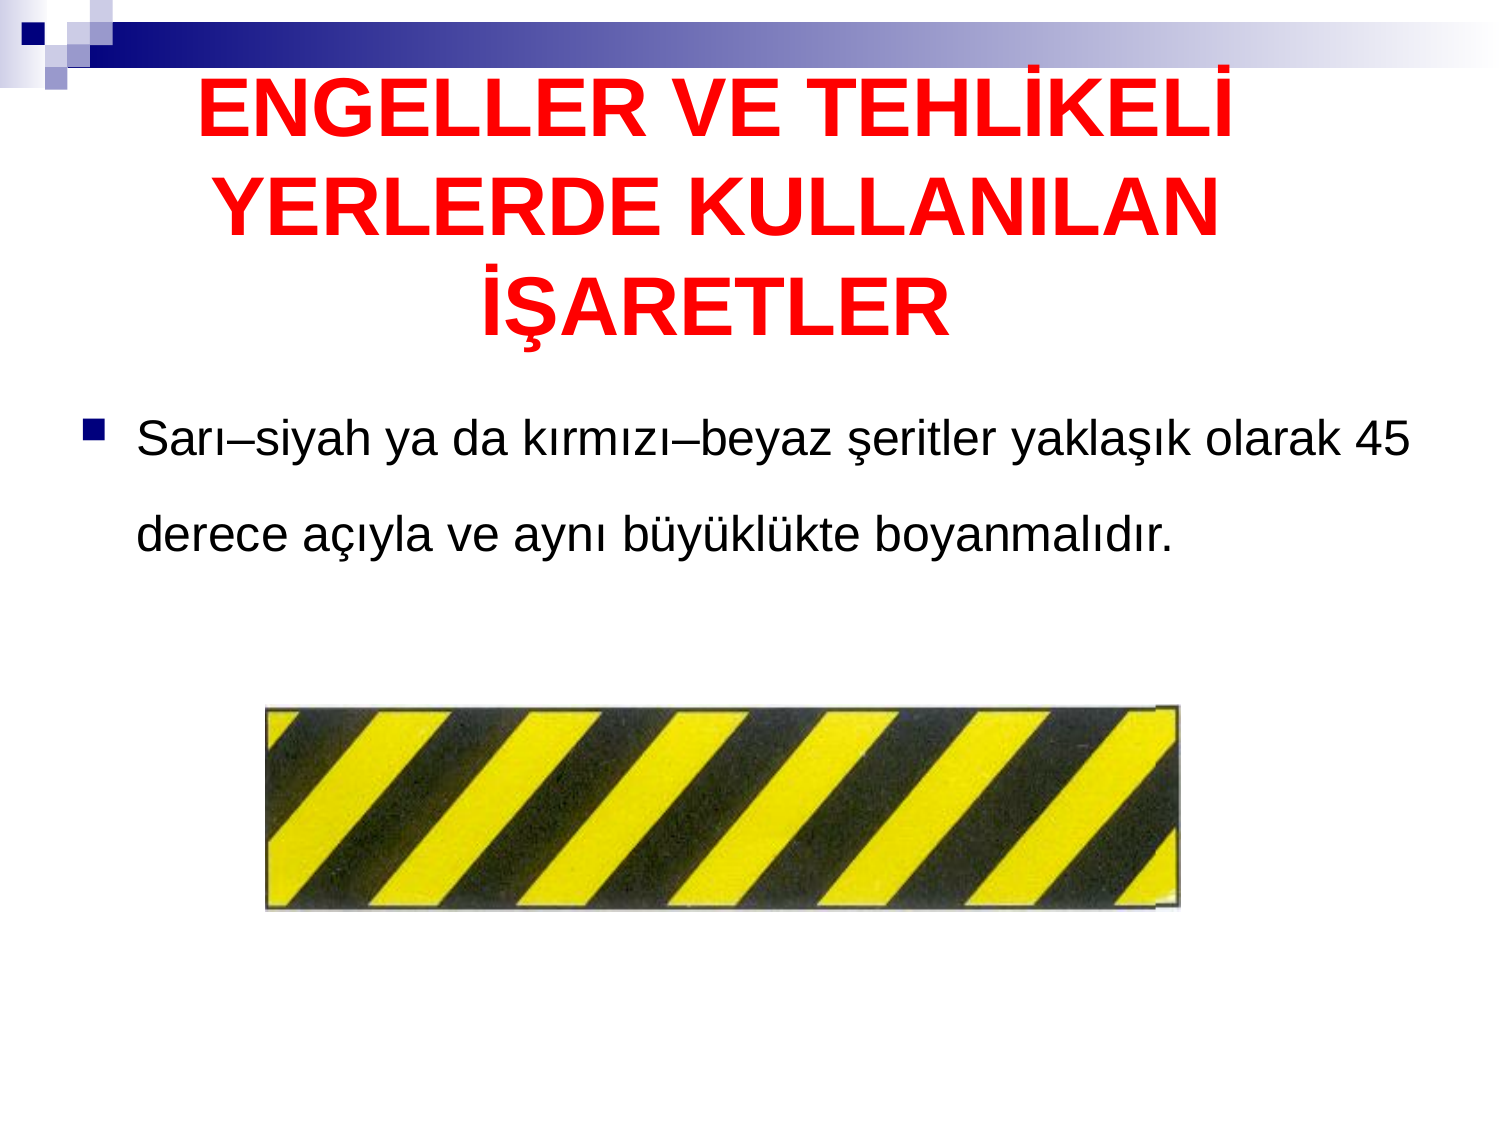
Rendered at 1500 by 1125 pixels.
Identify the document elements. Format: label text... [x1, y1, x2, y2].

list Sarı–siyah ya da kırmızı–beyaz şeritler yaklaşık olarak 45 derece açıyla ve aynı büyüklükte boyanmalıdır. [64, 361, 1437, 1000]
title ENGELLER VE TEHLİKELİ YERLERDE KULLANILAN İŞARETLER [40, 89, 1392, 316]
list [265, 703, 1181, 912]
